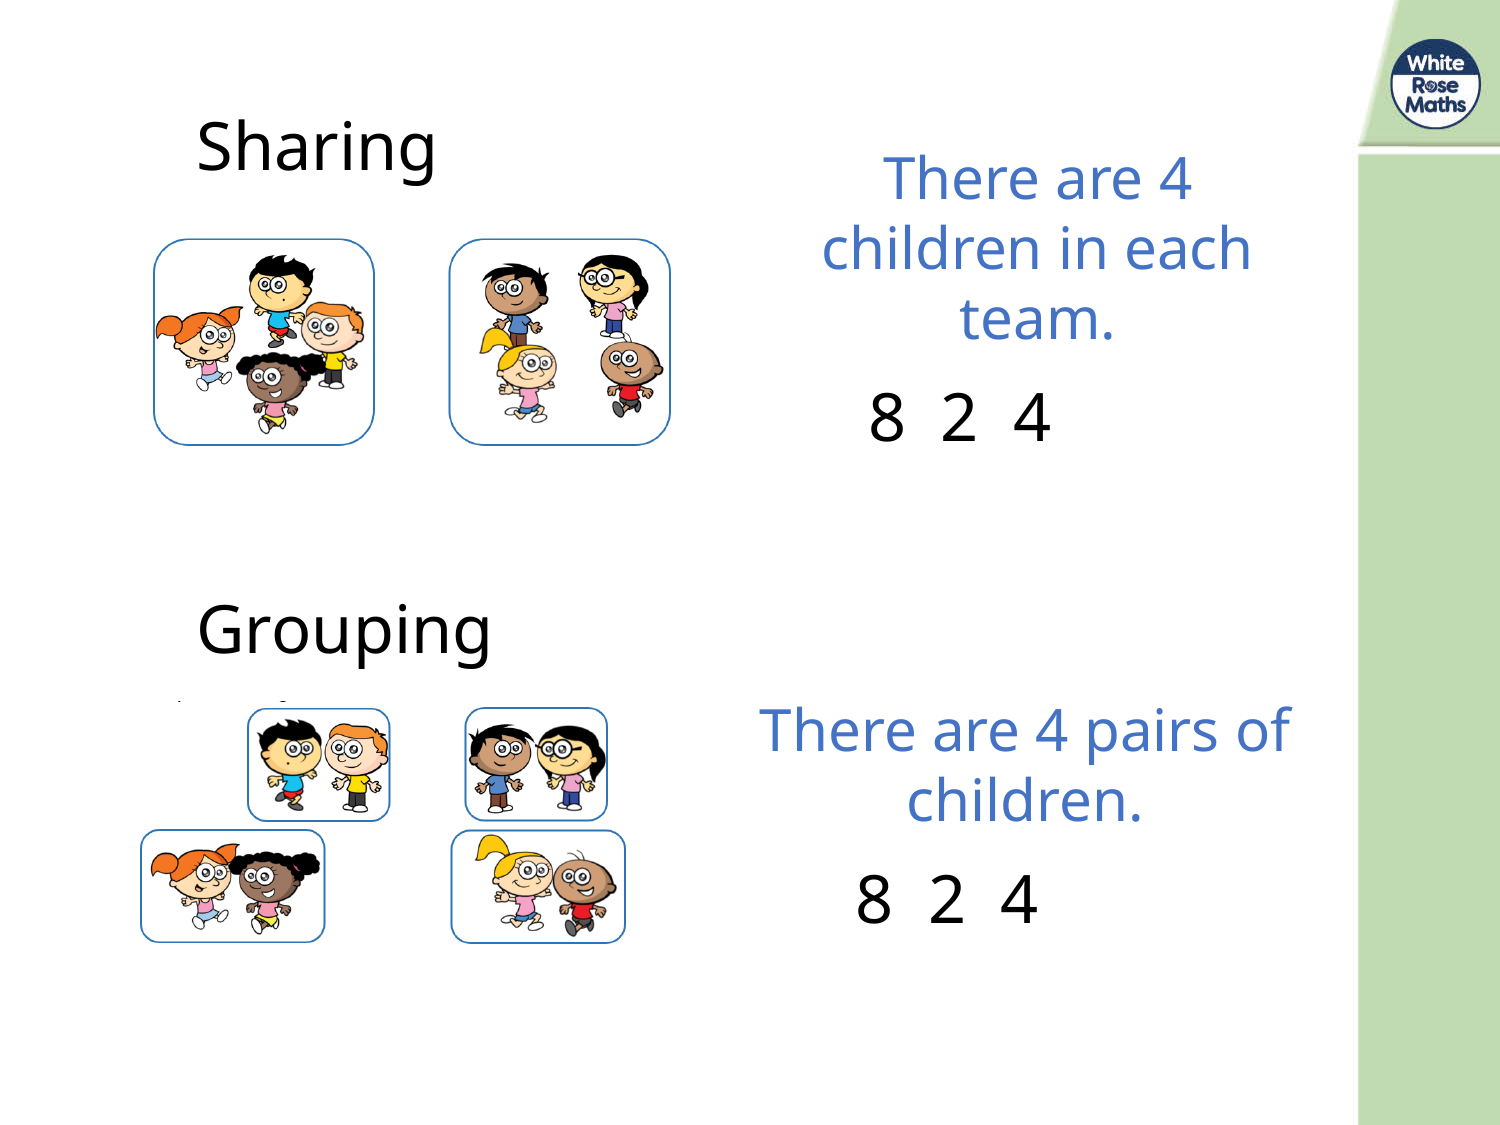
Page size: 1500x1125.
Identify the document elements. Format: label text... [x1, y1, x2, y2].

text_box Grouping [181, 579, 551, 675]
picture [0, 0, 1500, 1125]
text_box There are 4 pairs of children. [719, 685, 1331, 841]
text_box There are 4 children in each team. [779, 133, 1297, 359]
text_box Sharing [181, 96, 551, 191]
